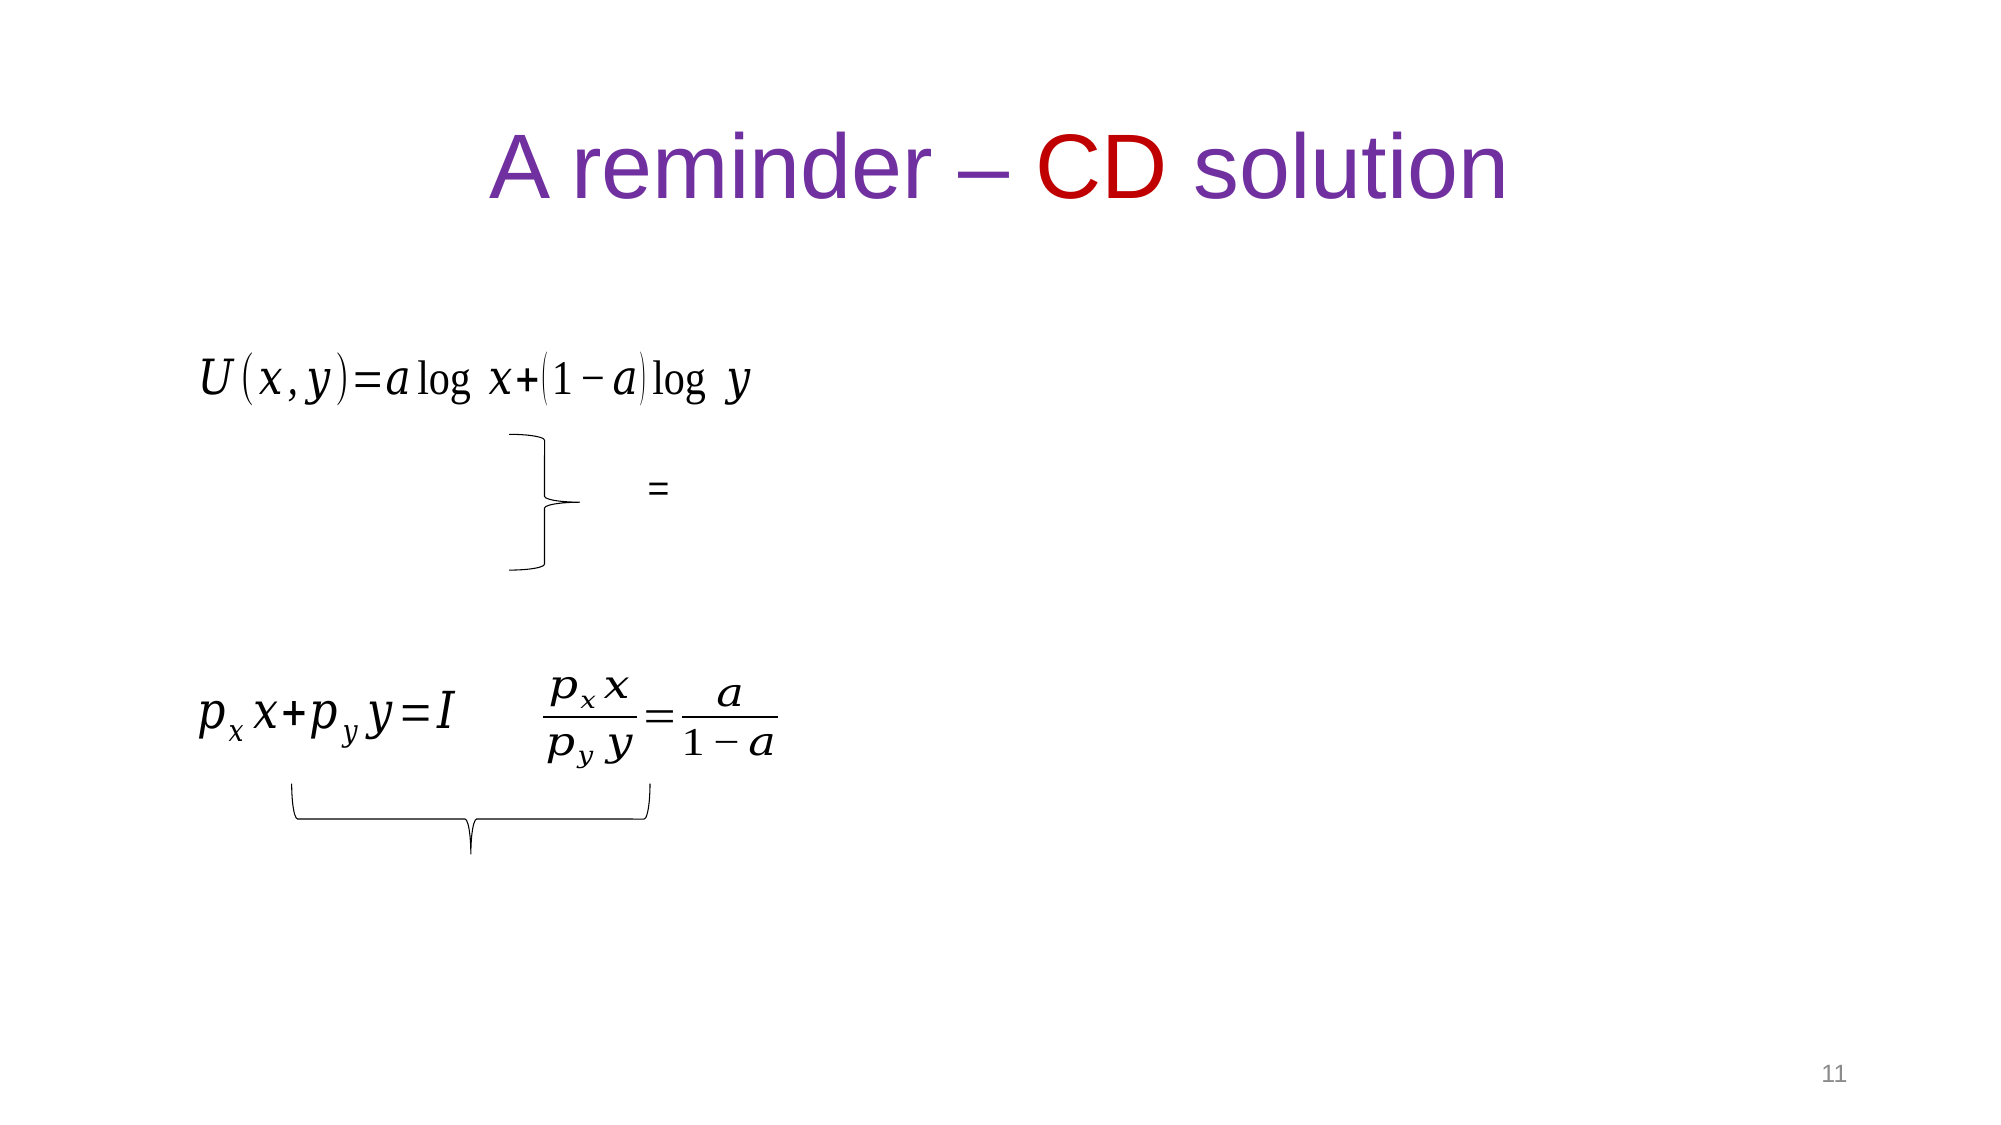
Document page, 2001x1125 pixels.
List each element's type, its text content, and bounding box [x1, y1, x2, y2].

text_box [291, 783, 651, 855]
title A reminder – CD solution [137, 59, 1863, 278]
slide_number 11 [1412, 1042, 1863, 1103]
text_box [509, 433, 580, 571]
